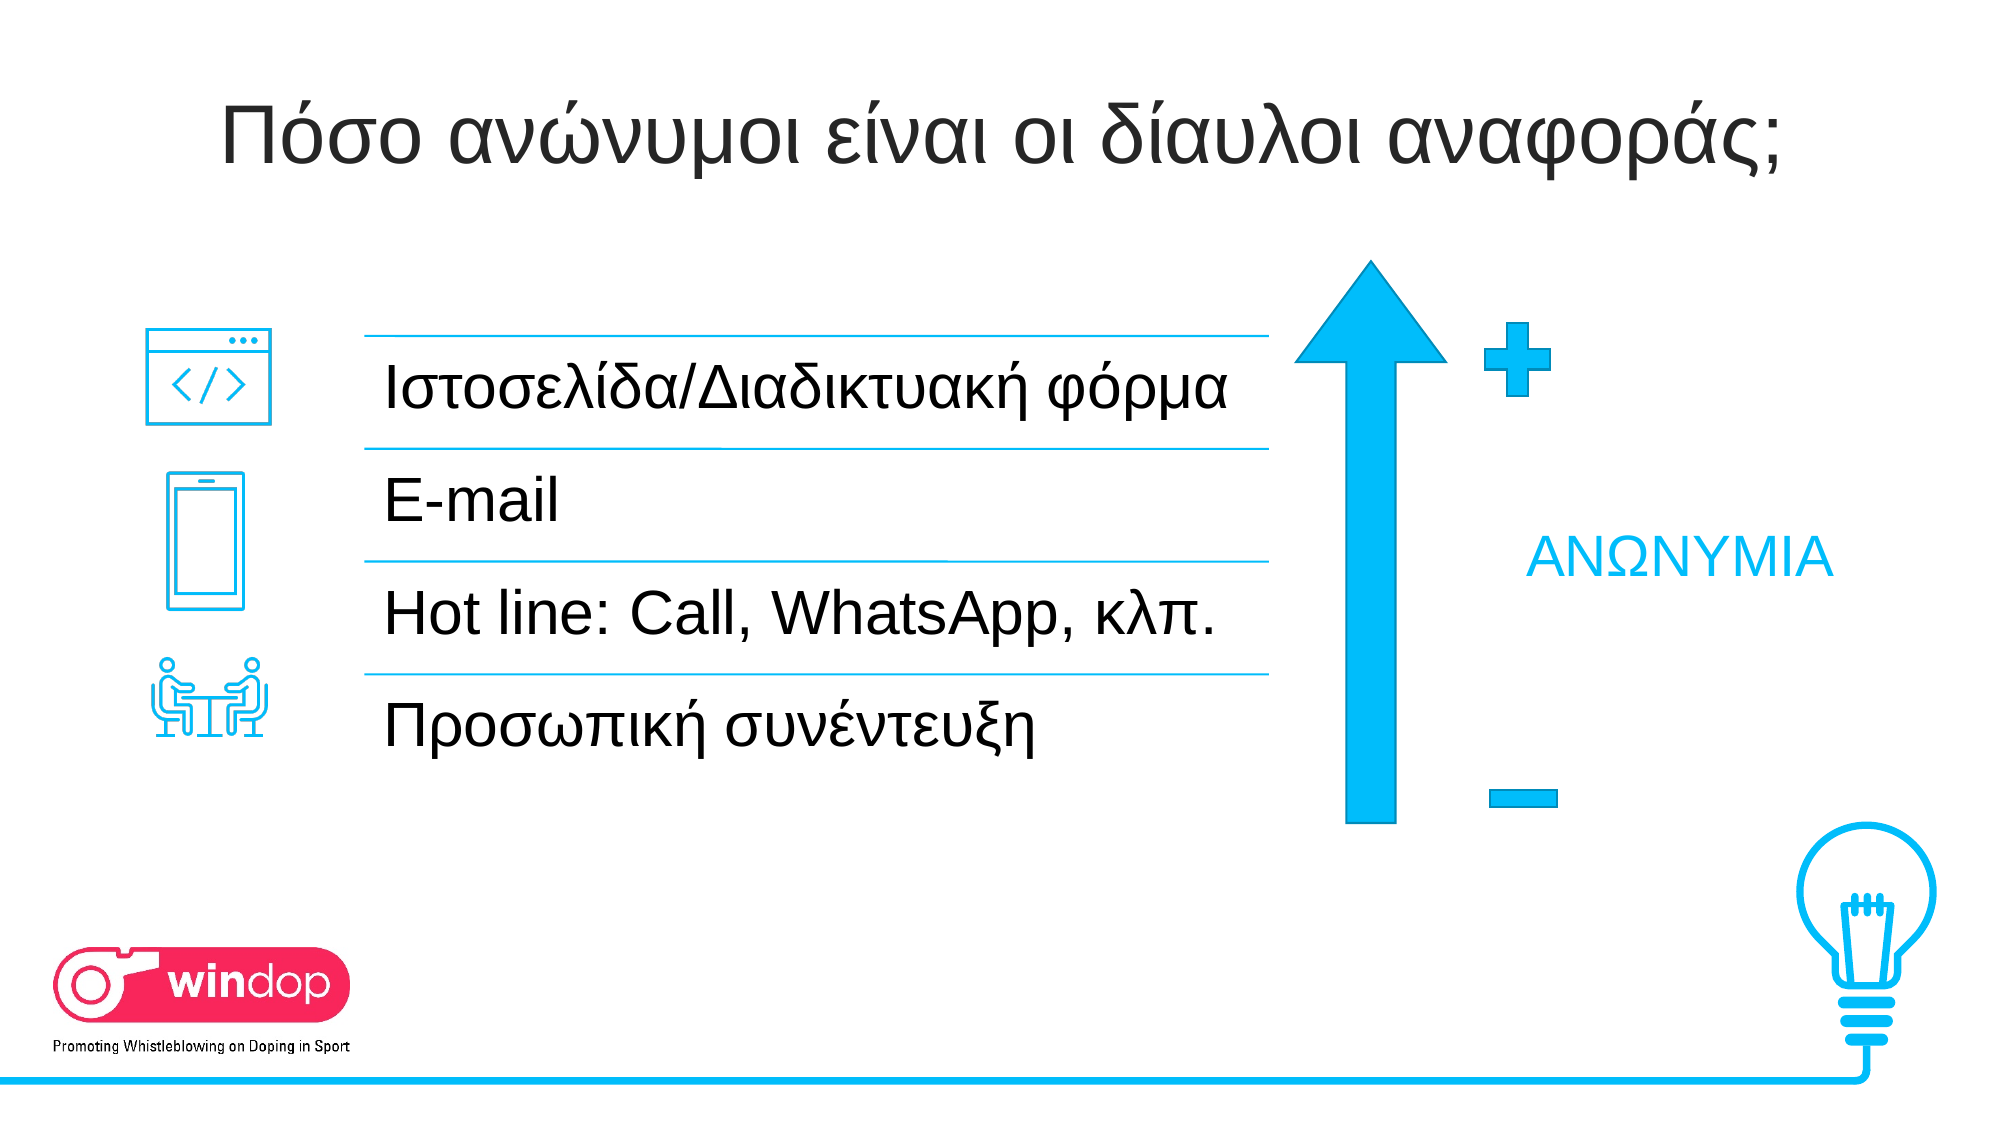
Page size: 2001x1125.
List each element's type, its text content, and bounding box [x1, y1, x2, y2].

text_box [1484, 322, 1551, 397]
picture [130, 465, 281, 617]
list Πόσο ανώνυμοι είναι οι δίαυλοι αναφοράς; [53, 70, 1952, 190]
text_box [1293, 259, 1449, 825]
picture [133, 301, 284, 452]
text_box [1489, 789, 1558, 808]
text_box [364, 335, 1269, 788]
picture [52, 947, 350, 1054]
text_box ΑΝΩΝΥΜΙΑ [1511, 510, 1866, 666]
picture [134, 622, 285, 773]
